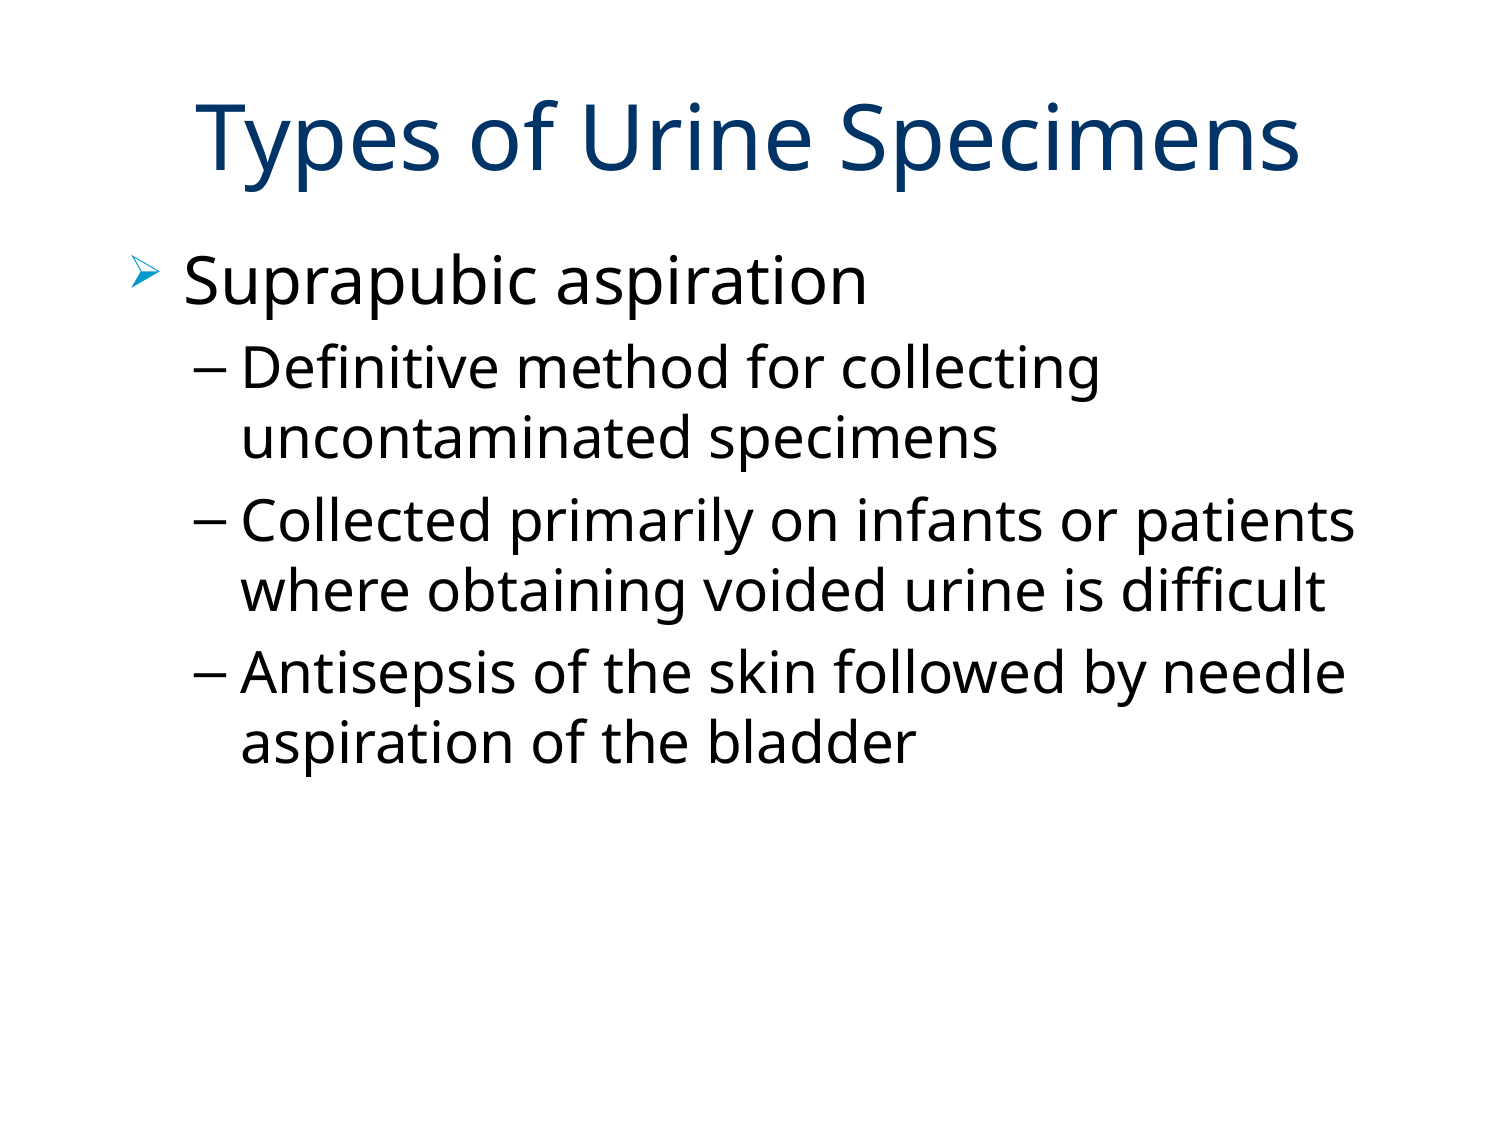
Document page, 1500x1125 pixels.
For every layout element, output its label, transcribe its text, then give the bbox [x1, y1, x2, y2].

list Suprapubic aspiration Definitive method for collecting uncontaminated specimens Collected primarily on infants or patients where obtaining voided urine is difficult Antisepsis of the skin followed by needle aspiration of the bladder [112, 229, 1388, 1030]
title Types of Urine Specimens [75, 39, 1425, 228]
